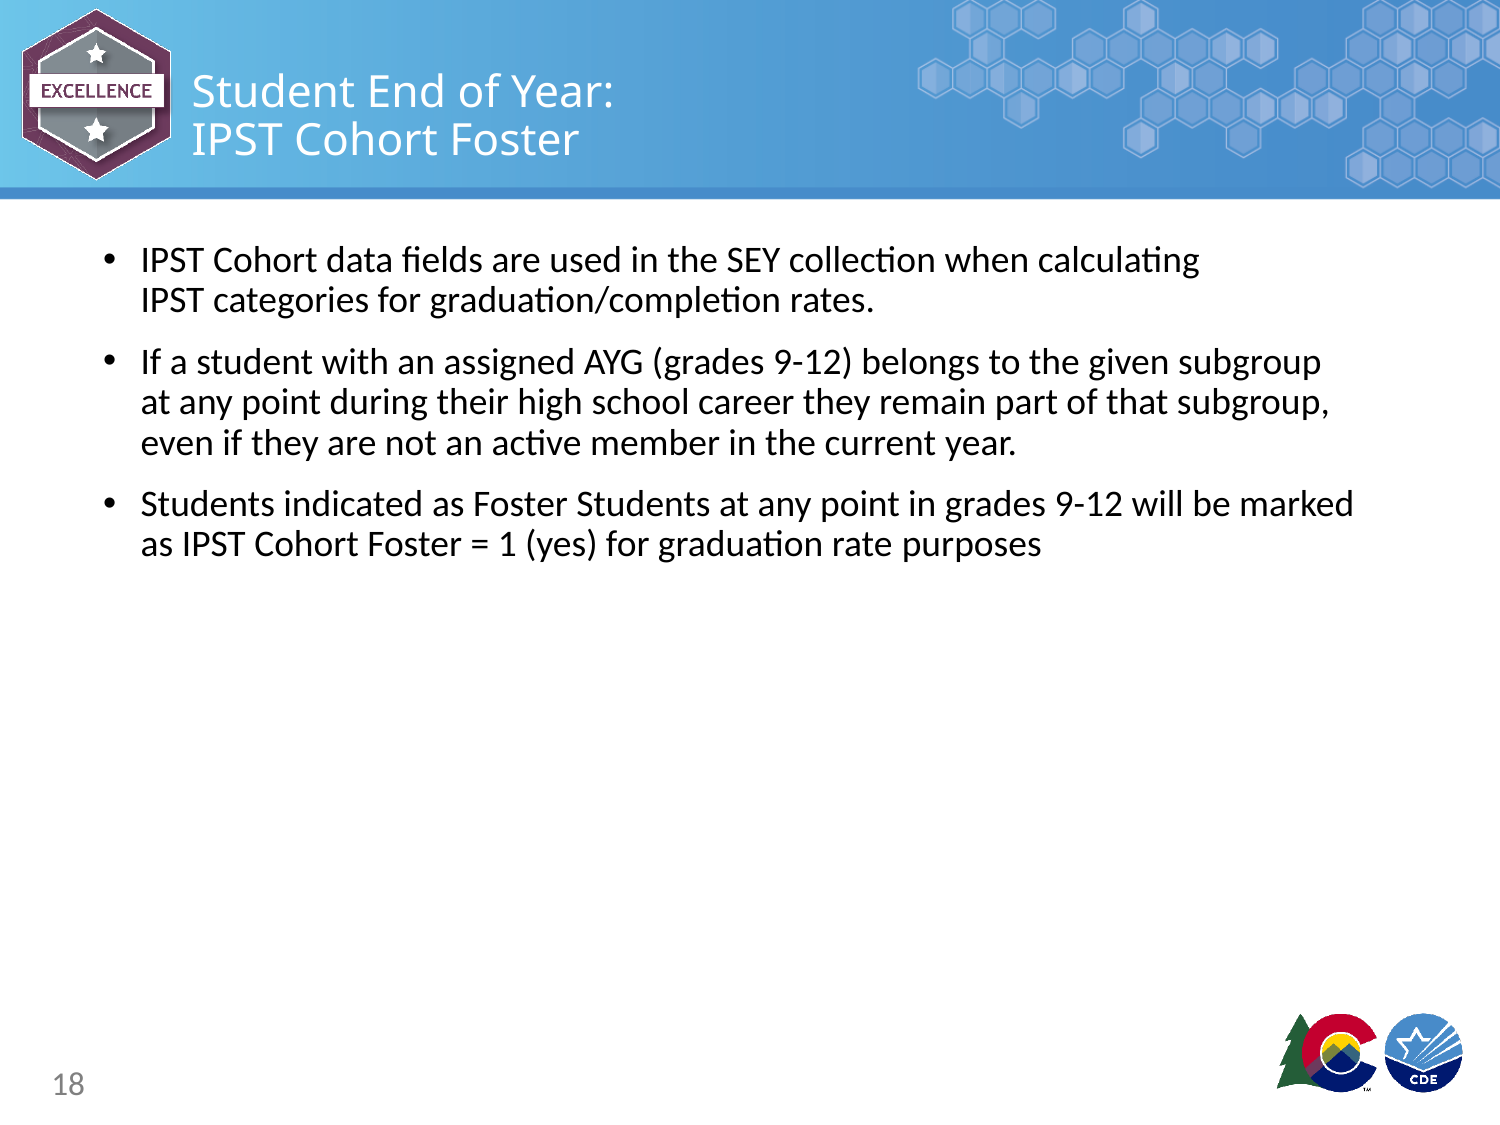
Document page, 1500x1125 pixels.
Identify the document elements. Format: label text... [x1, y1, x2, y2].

title Student End of Year: IPST Cohort Foster [191, 68, 1038, 166]
list IPST Cohort data fields are used in the SEY collection when calculating IPST categories for graduation/completion rates.​ If a student with an assigned AYG (grades 9-12) belongs to the given subgroup at any point during their high school career they remain part of that subgroup, even if they are not an active member in the current year.​ Students indicated as Foster Students at any point in grades 9-12 will be marked as IPST Cohort Foster = 1 (yes) for graduation rate purposes​ [103, 239, 1397, 1002]
picture [1275, 1012, 1463, 1093]
picture [0, 0, 1500, 200]
slide_number 18 [36, 1054, 375, 1115]
